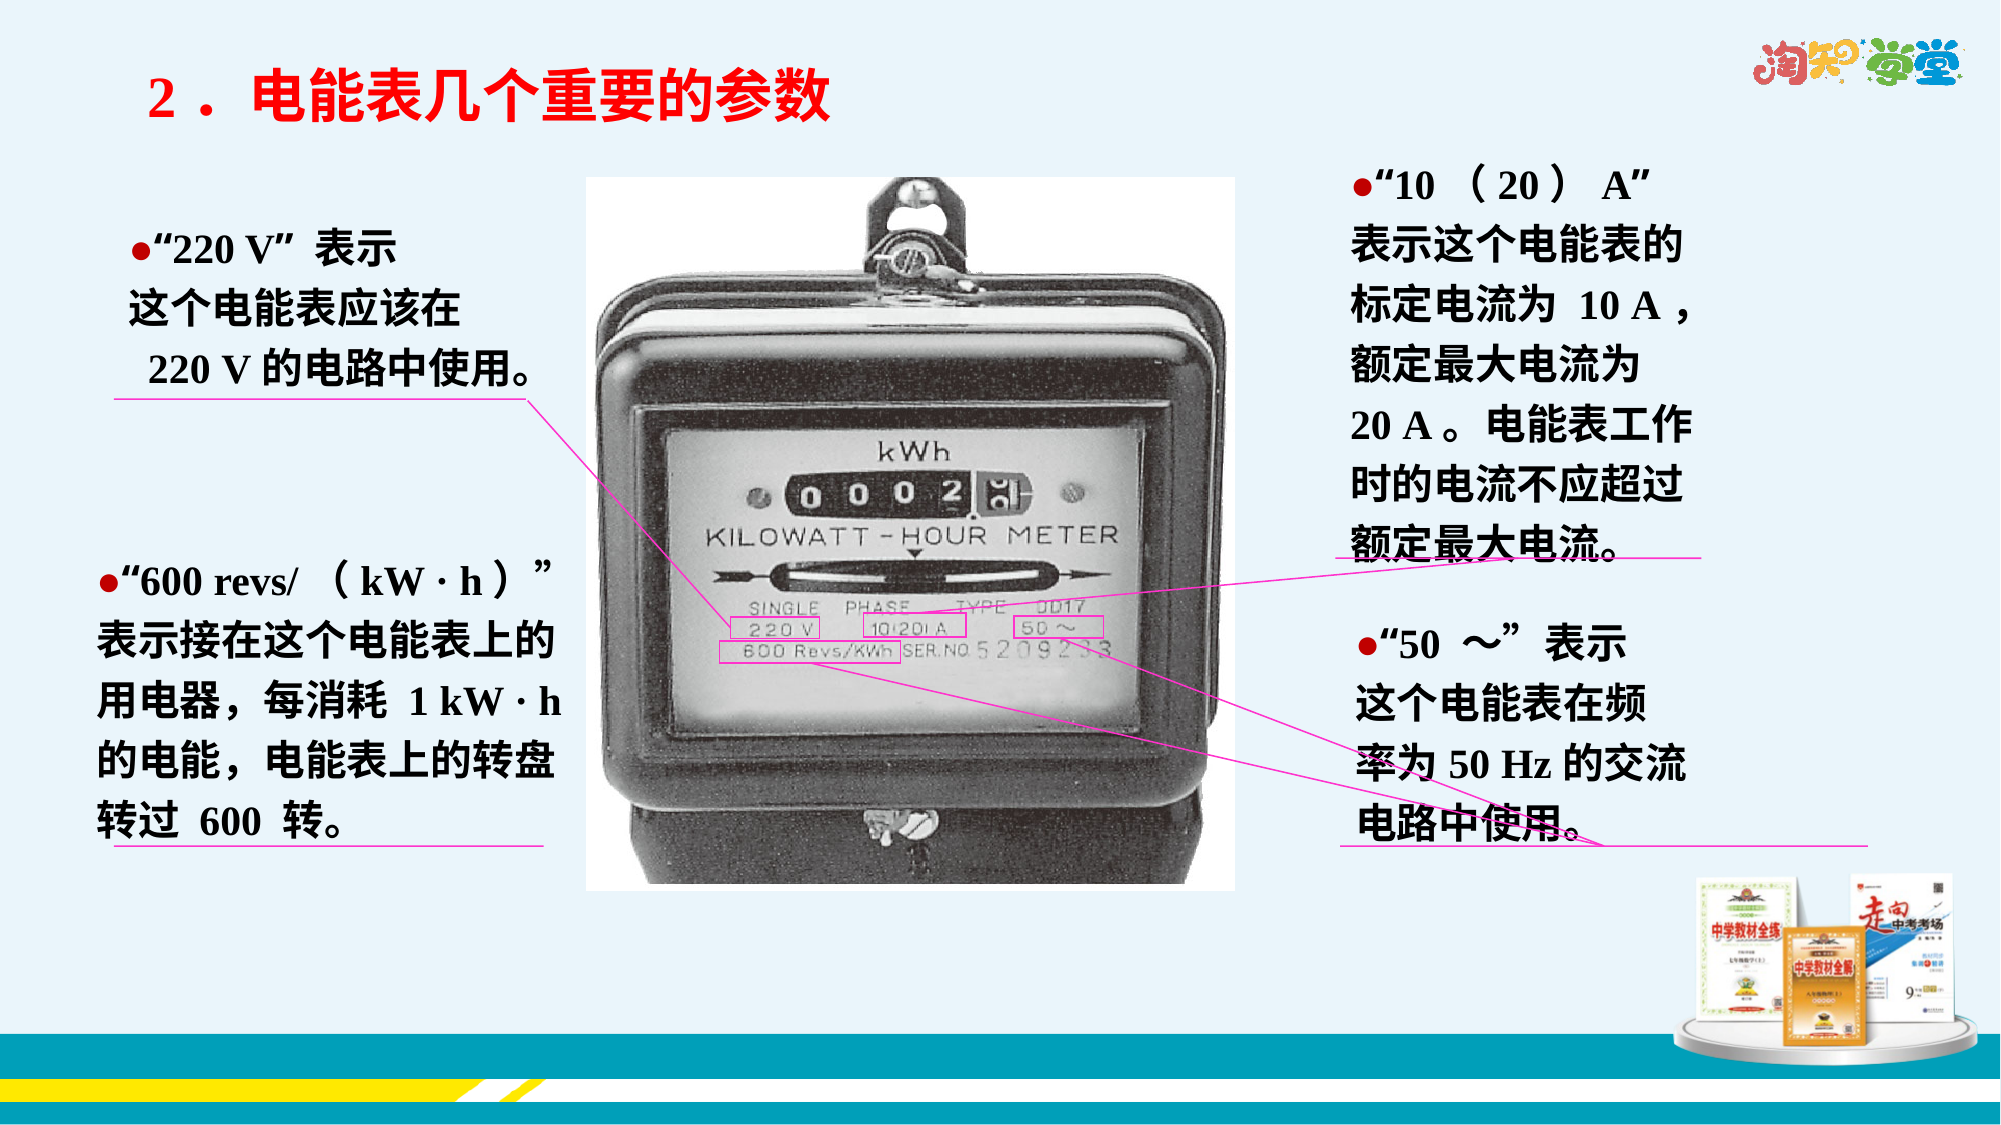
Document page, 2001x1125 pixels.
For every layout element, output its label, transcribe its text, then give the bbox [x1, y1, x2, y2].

picture [586, 177, 1235, 891]
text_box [584, 620, 768, 888]
text_box 2．电能表几个重要的参数 [132, 51, 940, 136]
text_box ●“50 ～”表示 这个电能表在频 率为50 Hz的交流 电路中使用。 [1340, 847, 1724, 855]
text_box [527, 400, 731, 628]
text_box ●“10（20）A” 表示这个电能表的 标定电流为 10 A， 额定最大电流为 20 A。电能表工作 时的电流不应超过 额定最大电流。 [1335, 140, 1747, 575]
text_box ●“220 V” 表示 这个电能表应该在 220 V的电路中使用。 [113, 204, 570, 399]
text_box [1095, 601, 1304, 883]
picture [0, 805, 2001, 1125]
text_box ●“50 ～”表示 这个电能表在频 率为50 Hz的交流 电路中使用。 [1340, 599, 1724, 846]
picture [1741, 26, 1973, 98]
text_box ●“600 revs/（kW · h）”表示接在这个电能表上的用电器，每消耗 1 kW · h的电能，电能表上的转盘转过 600 转。 [81, 536, 584, 851]
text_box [914, 558, 1336, 614]
